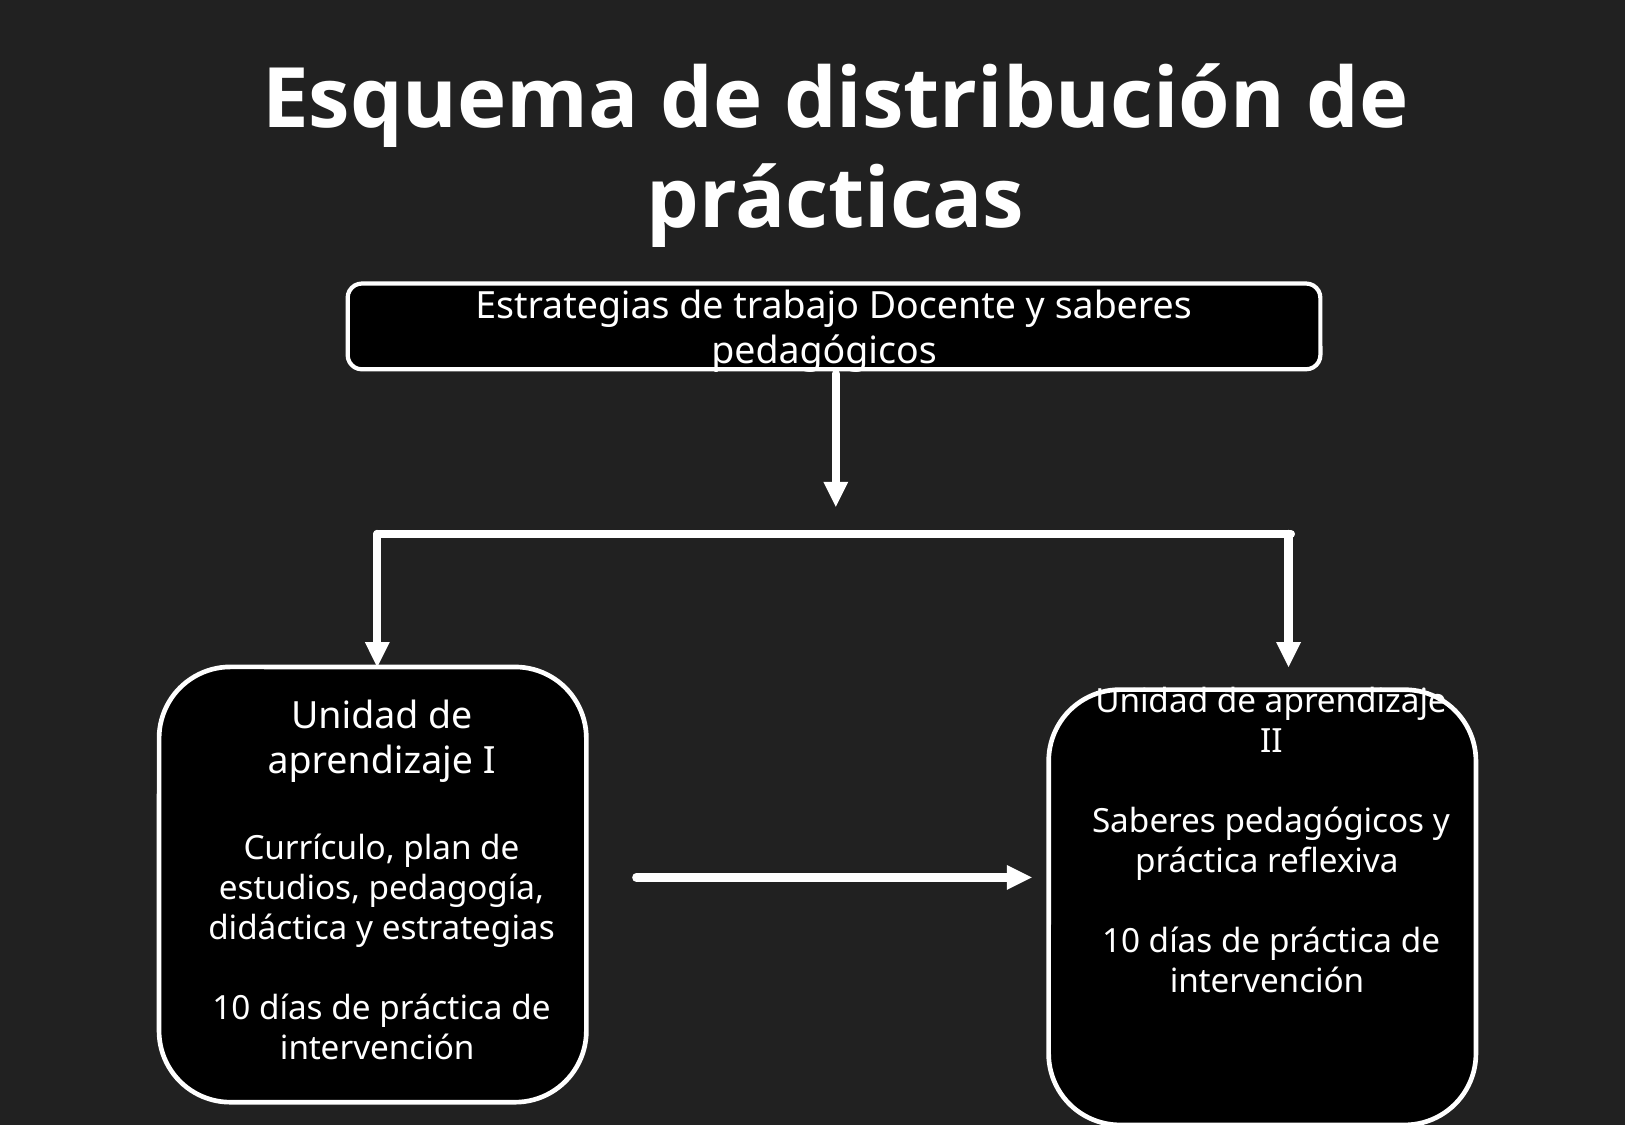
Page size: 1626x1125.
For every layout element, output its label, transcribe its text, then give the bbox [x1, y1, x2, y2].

text_box [157, 689, 574, 1104]
text_box [182, 665, 564, 684]
text_box Unidad de aprendizaje I Currículo, plan de estudios, pedagogía, didáctica y estrategias 10 días de práctica de intervención [177, 684, 587, 1074]
text_box [34, 197, 1610, 284]
text_box Esquema de distribución de prácticas [205, 36, 1466, 197]
text_box Estrategias de trabajo Docente y saberes pedagógicos [346, 282, 1322, 371]
text_box Unidad de aprendizaje II Saberes pedagógicos y práctica reflexiva 10 días de práctica de intervención [1066, 672, 1476, 1007]
text_box [1047, 712, 1478, 1125]
